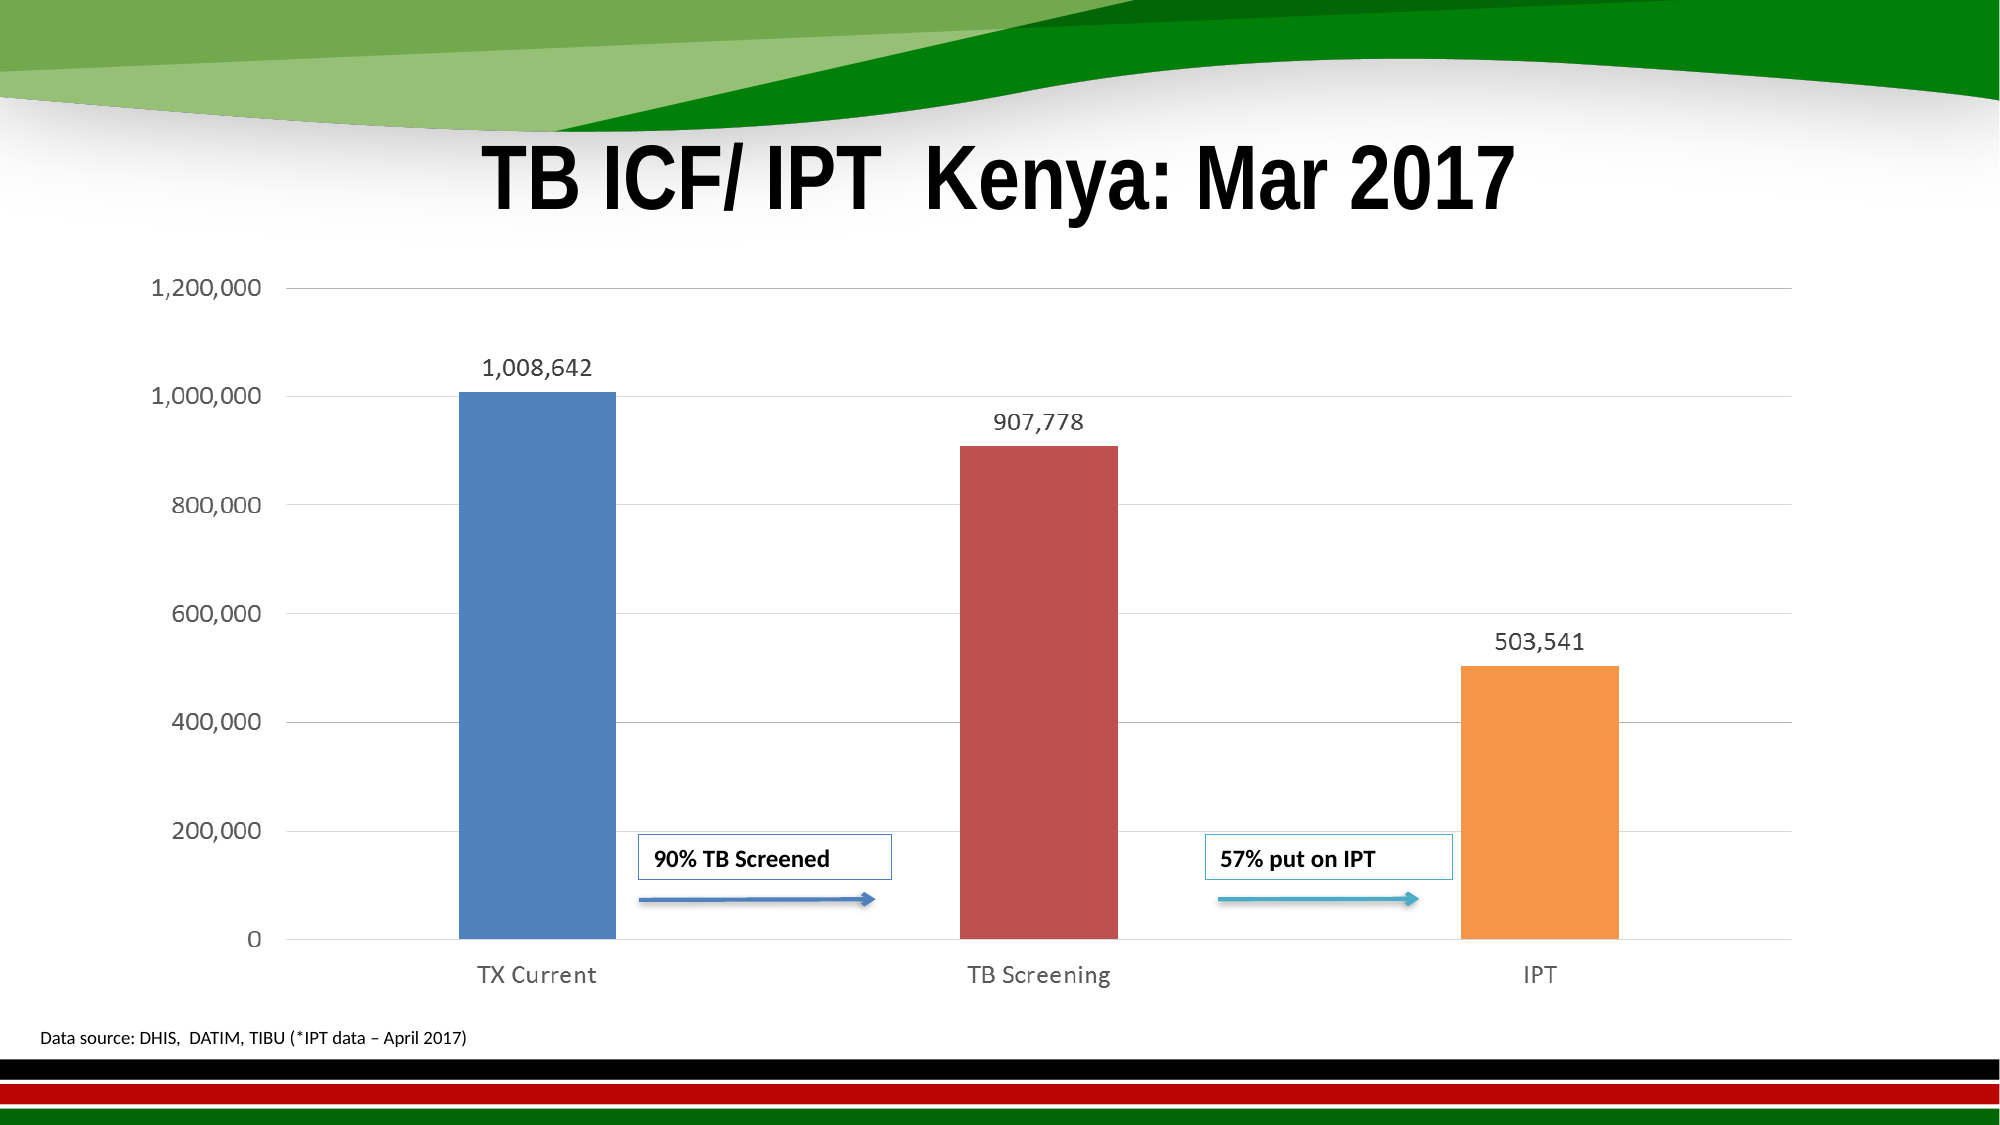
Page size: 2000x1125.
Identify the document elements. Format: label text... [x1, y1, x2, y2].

title TB ICF/ IPT Kenya: Mar 2017 [137, 99, 1862, 246]
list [137, 260, 1813, 1004]
picture [0, 0, 2000, 1125]
text_box Data source: DHIS, DATIM, TIBU (*IPT data – April 2017) [25, 1018, 483, 1056]
